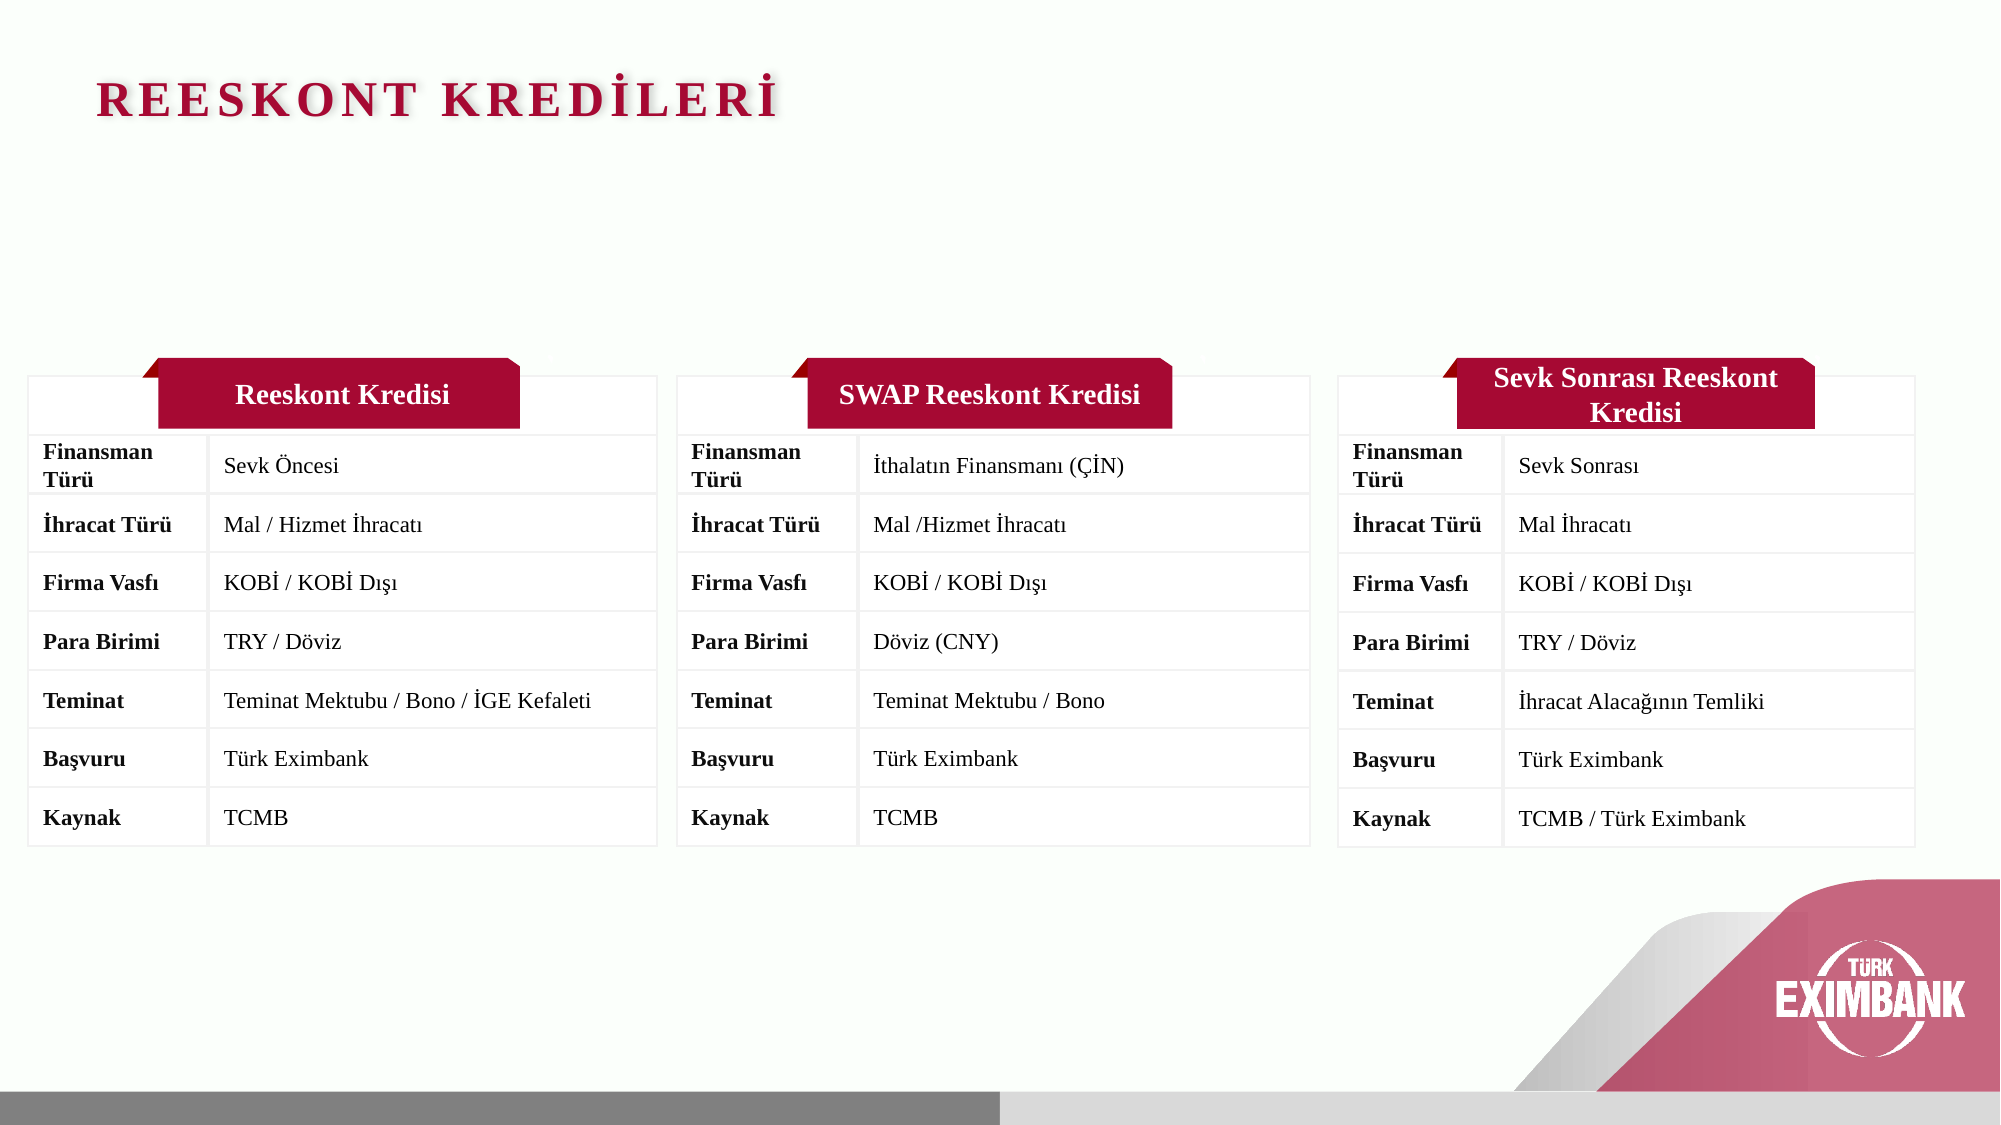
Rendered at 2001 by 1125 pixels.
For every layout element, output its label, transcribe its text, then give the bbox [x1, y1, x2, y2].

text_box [28, 354, 657, 846]
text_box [0, 879, 2000, 1125]
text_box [676, 354, 1311, 846]
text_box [1337, 354, 1916, 848]
picture [1775, 939, 1966, 1059]
text_box REESKONT KREDİLERİ [81, 59, 793, 134]
